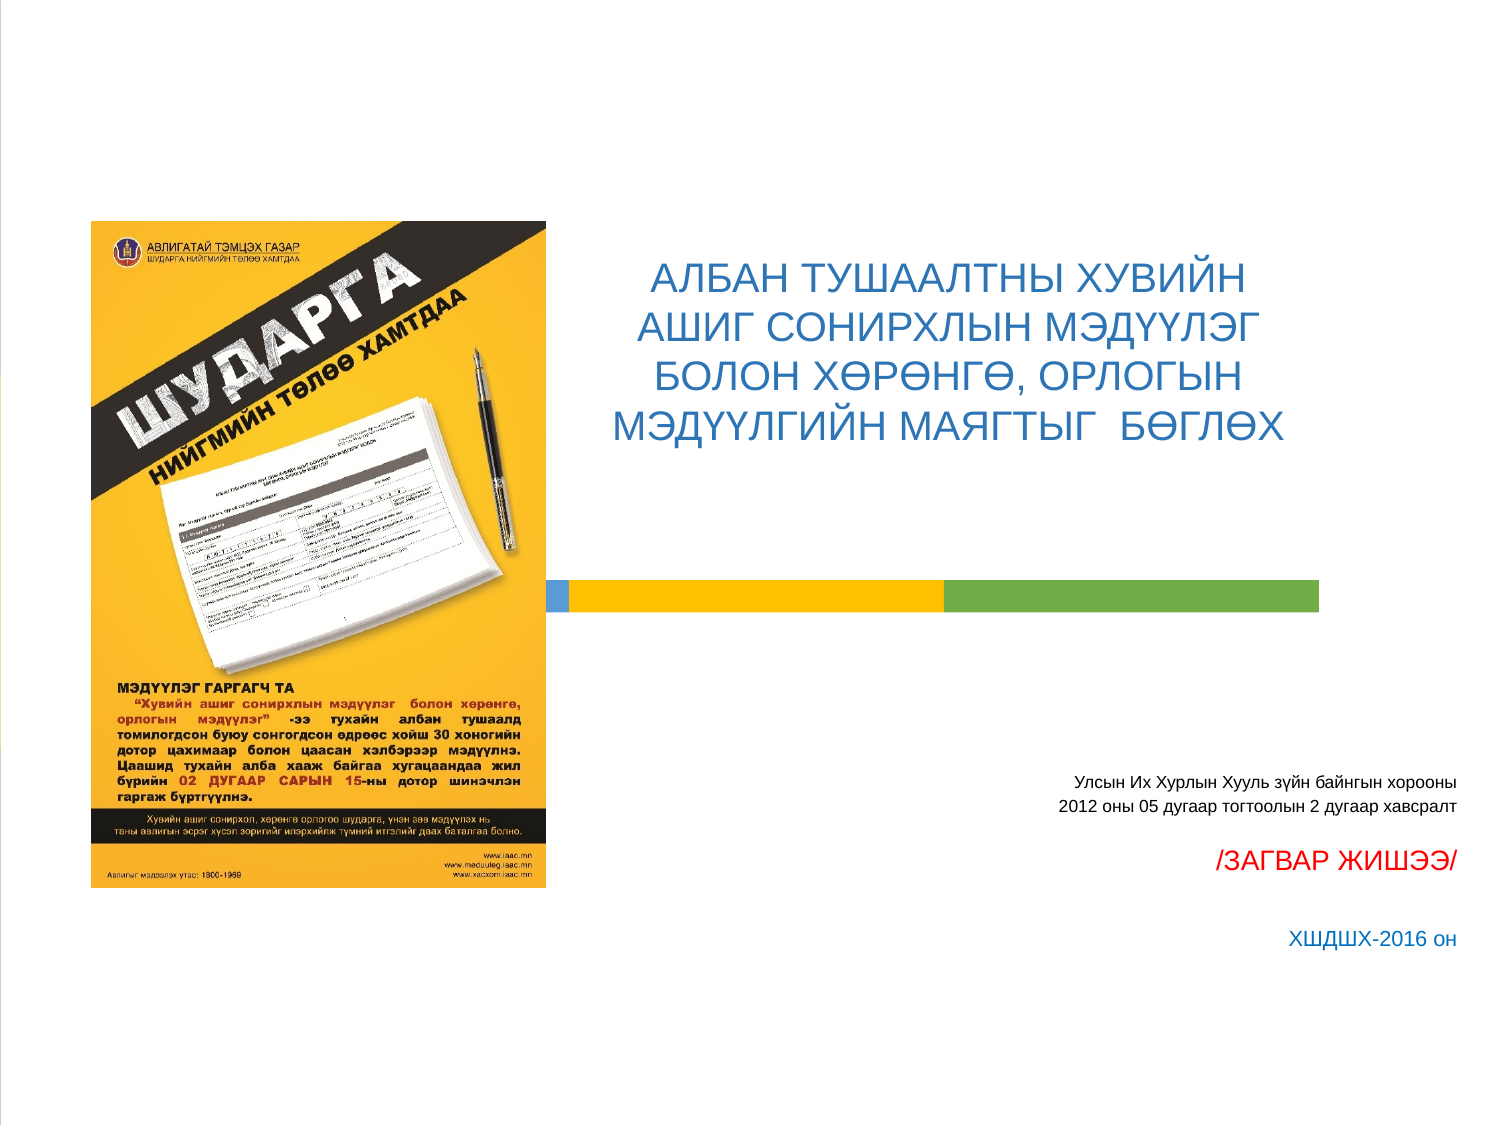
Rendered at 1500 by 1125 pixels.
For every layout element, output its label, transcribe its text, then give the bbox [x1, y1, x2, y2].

footer ХШДШХ-2016 он [948, 919, 1473, 957]
picture [90, 220, 547, 889]
title АЛБАН ТУШААЛТНЫ ХУВИЙН АШИГ СОНИРХЛЫН МЭДҮҮЛЭГ БОЛОН ХӨРӨНГӨ, ОРЛОГЫН МЭДҮҮЛГИЙН МАЯГТЫГ БӨГЛӨХ [594, 200, 1303, 555]
subtitle Улсын Их Хурлын Хууль зүйн байнгын хорооны 2012 оны 05 дугаар тогтоолын 2 дугаар хавсралт /ЗАГВАР ЖИШЭЭ/ [1017, 765, 1473, 889]
